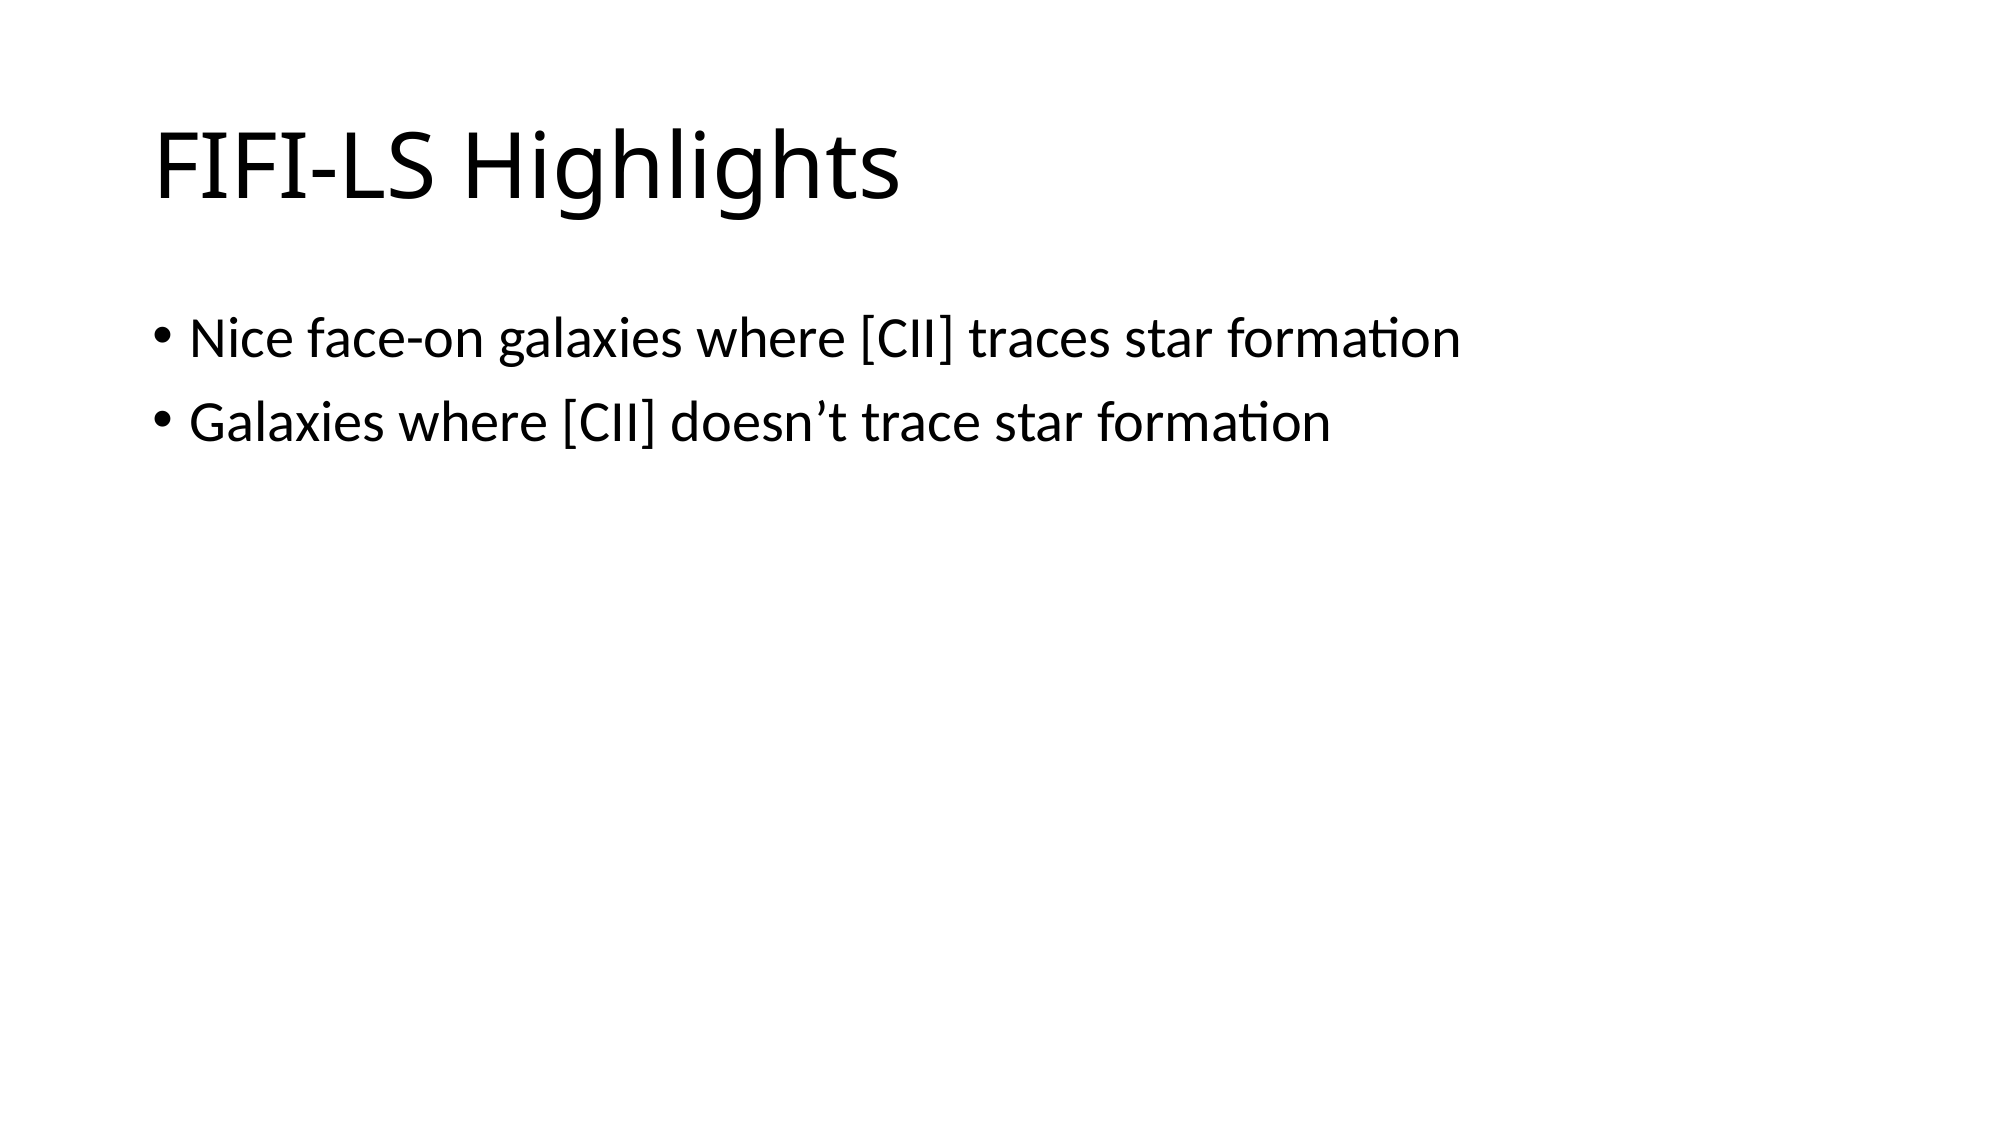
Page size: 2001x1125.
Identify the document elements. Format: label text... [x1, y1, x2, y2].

title FIFI-LS Highlights [137, 59, 1863, 278]
list Nice face-on galaxies where [CII] traces star formation Galaxies where [CII] doesn’t trace star formation [137, 299, 1863, 1014]
